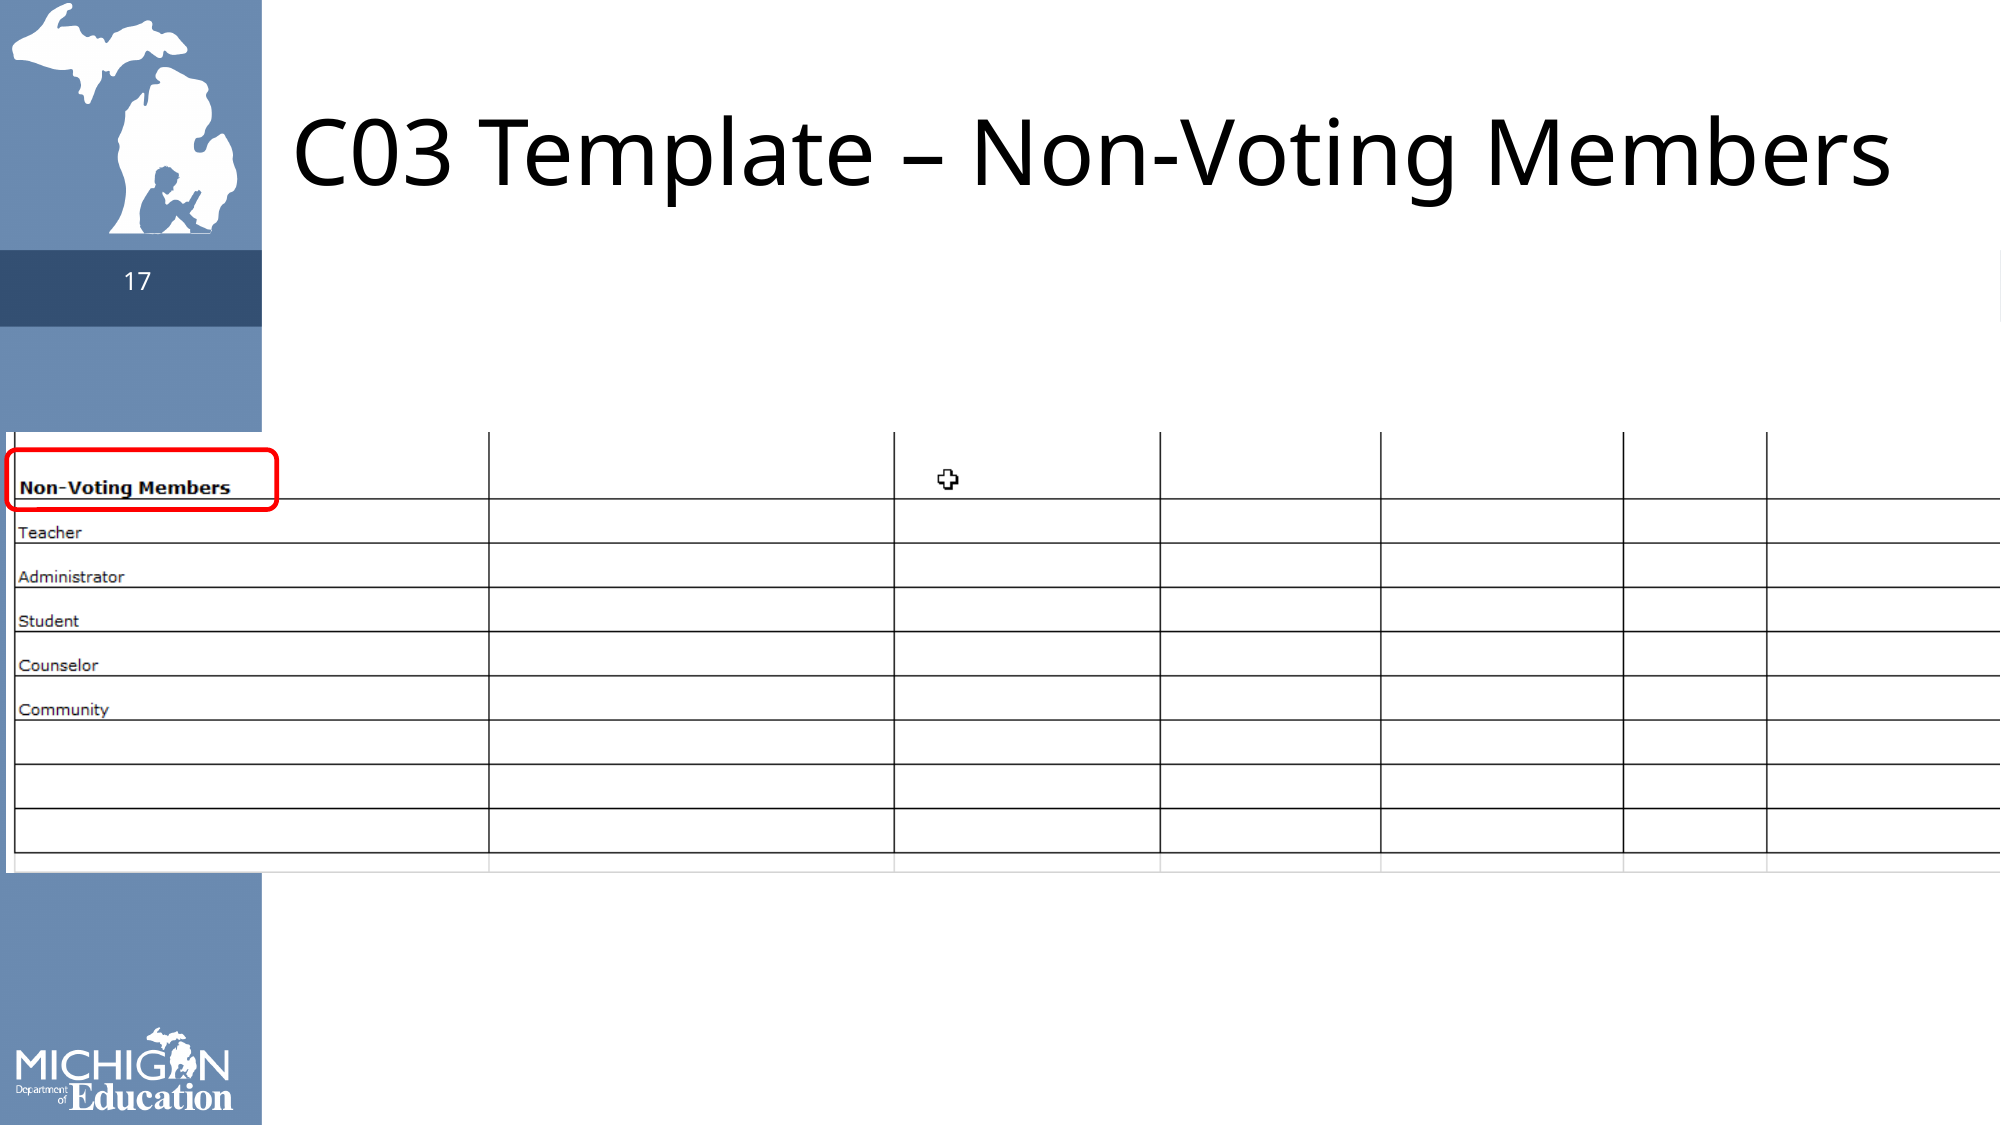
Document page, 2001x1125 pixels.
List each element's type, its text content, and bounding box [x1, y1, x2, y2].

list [6, 432, 2000, 873]
title C03 Template – Non-Voting Members [276, 59, 1971, 253]
slide_number 17 [80, 252, 195, 313]
picture [0, 0, 262, 1125]
